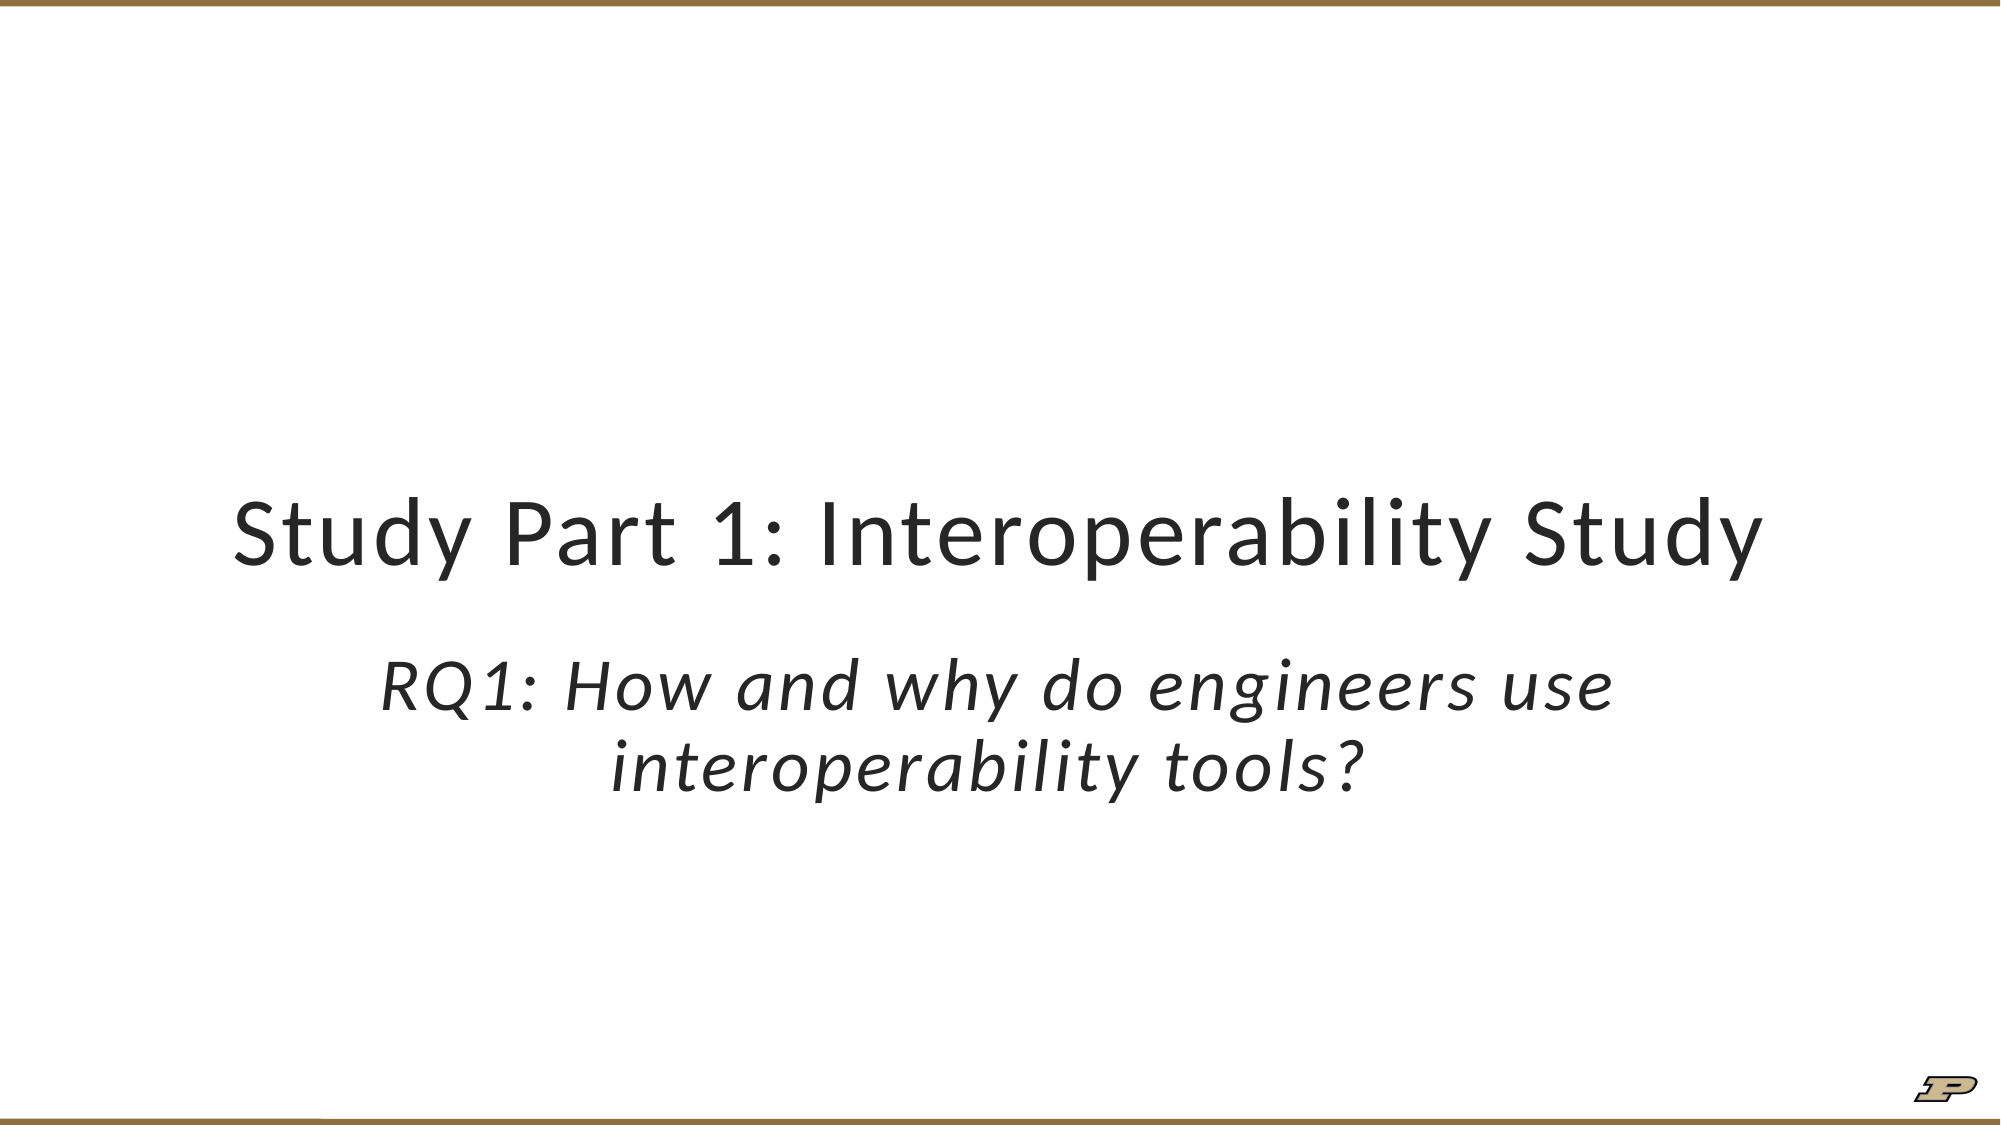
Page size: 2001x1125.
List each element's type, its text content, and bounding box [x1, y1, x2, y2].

text_box RQ1: How and why do engineers use interoperability tools? [249, 616, 1750, 804]
title Study Part 1: Interoperability Study [147, 448, 1853, 641]
picture [1913, 1076, 1978, 1102]
